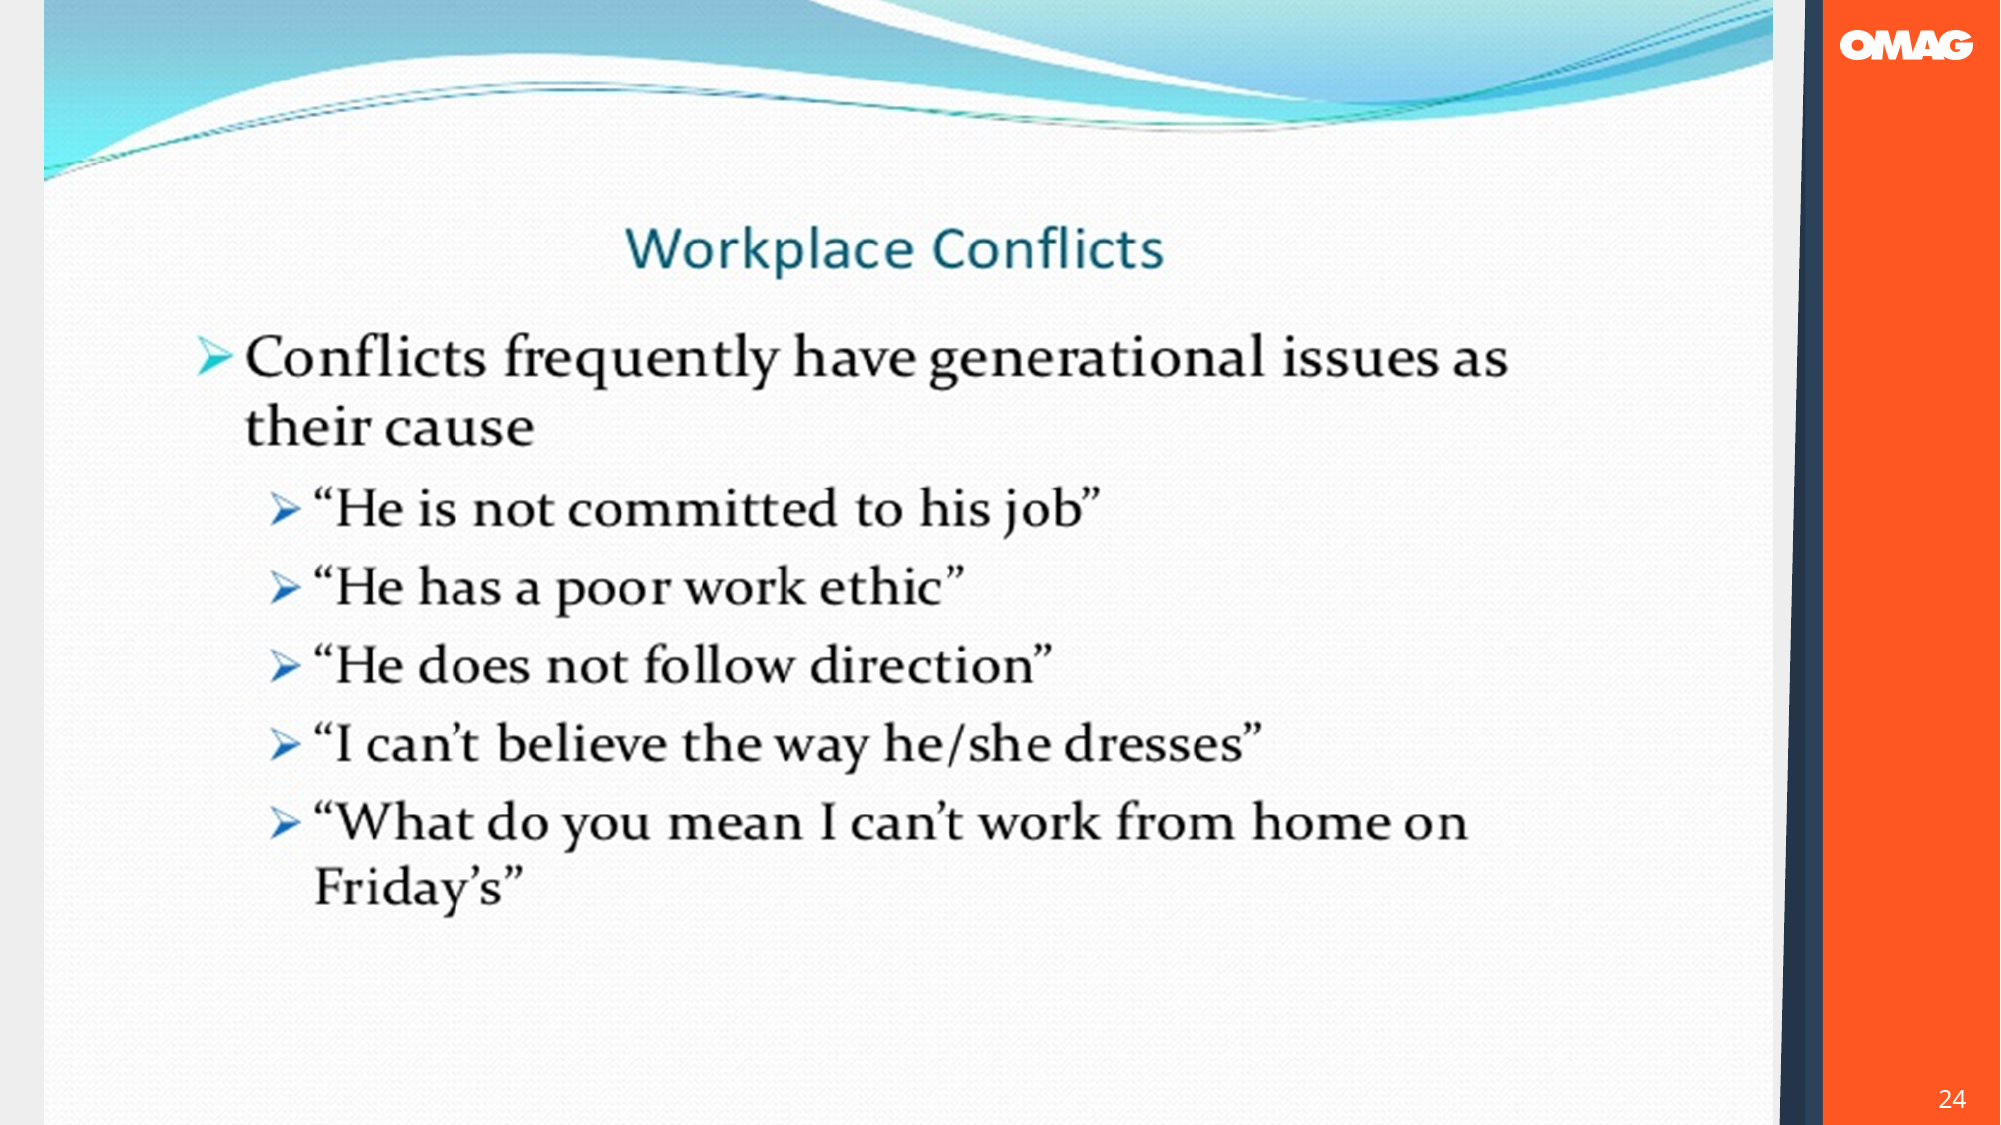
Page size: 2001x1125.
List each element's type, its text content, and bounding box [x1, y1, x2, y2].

picture [1840, 30, 1973, 60]
picture [44, 0, 1773, 1125]
slide_number 24 [1773, 1075, 1982, 1125]
